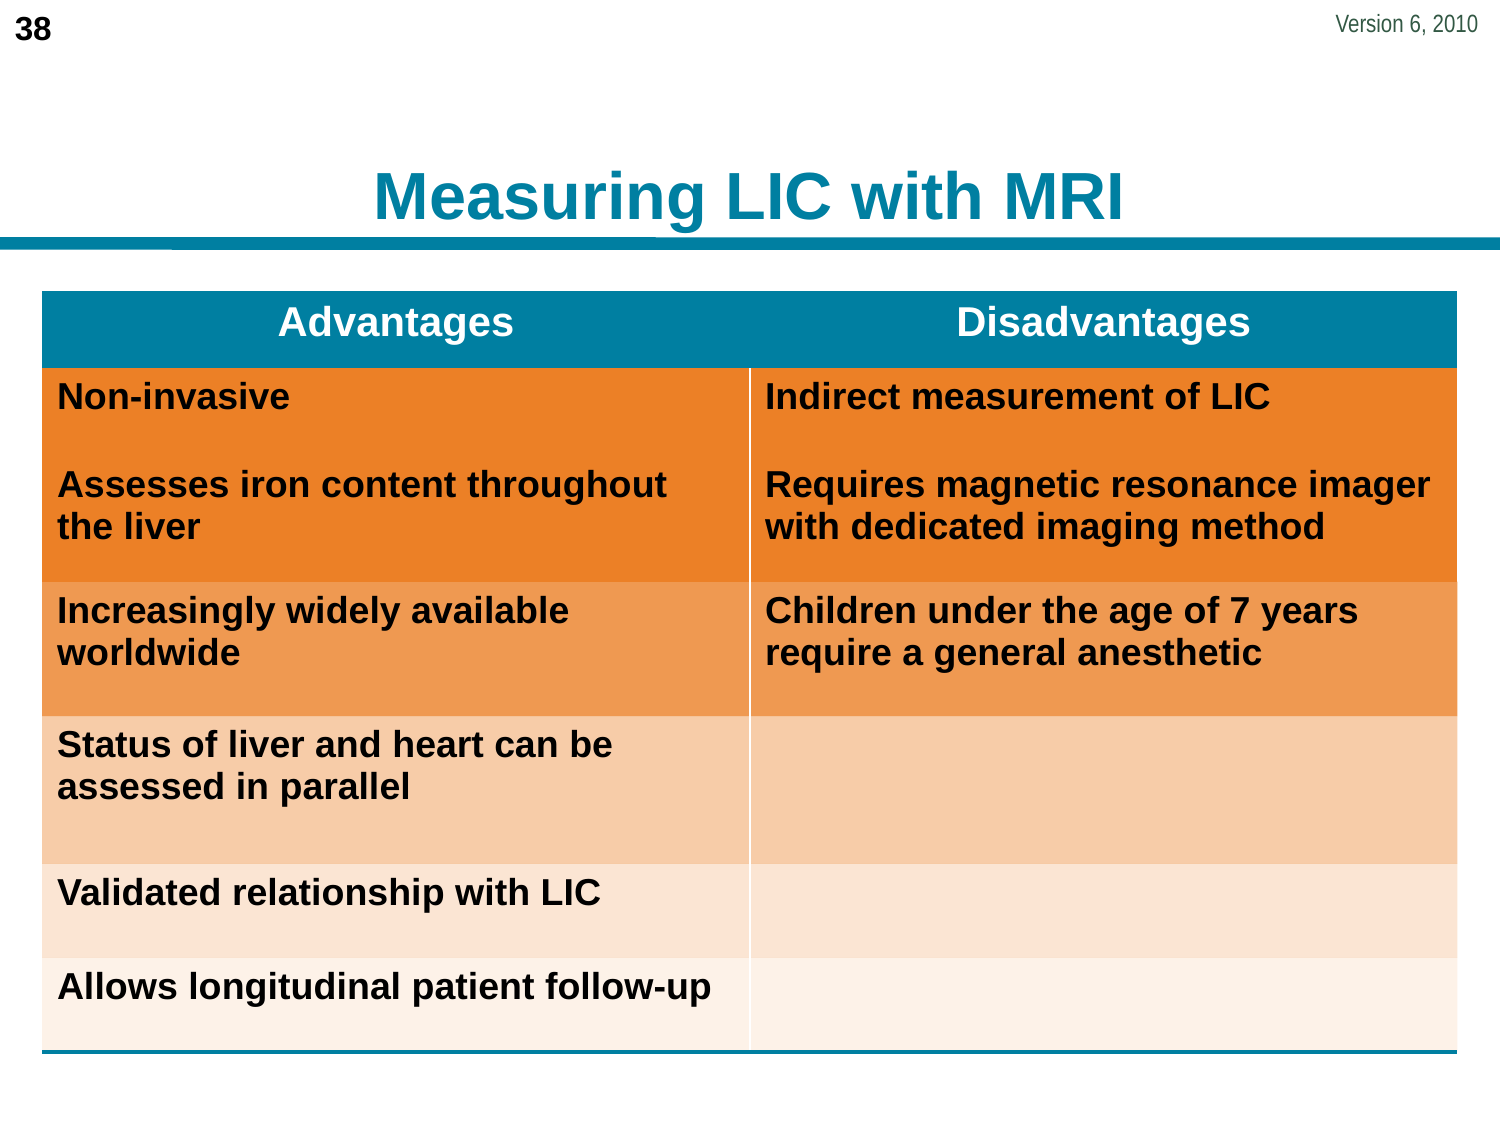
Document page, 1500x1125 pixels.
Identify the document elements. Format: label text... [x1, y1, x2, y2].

title Measuring LIC with MRI [74, 44, 1426, 233]
table_cell [751, 958, 1457, 1050]
table_cell Assesses iron content throughout the liver [42, 456, 749, 582]
table_cell Status of liver and heart can be assessed in parallel [42, 716, 749, 864]
table_header Disadvantages [750, 291, 1457, 368]
table_cell Allows longitudinal patient follow-up [42, 958, 749, 1050]
table_cell Increasingly widely available worldwide [42, 582, 749, 716]
table_cell Non-invasive [42, 368, 749, 456]
table_cell Indirect measurement of LIC [751, 368, 1457, 456]
table_cell Children under the age of 7 years require a general anesthetic [751, 582, 1457, 716]
table_header Advantages [42, 291, 750, 368]
table_cell Requires magnetic resonance imager with dedicated imaging method [751, 456, 1457, 582]
table_cell [751, 716, 1457, 864]
table_cell [751, 864, 1457, 958]
table_cell Validated relationship with LIC [42, 864, 749, 958]
